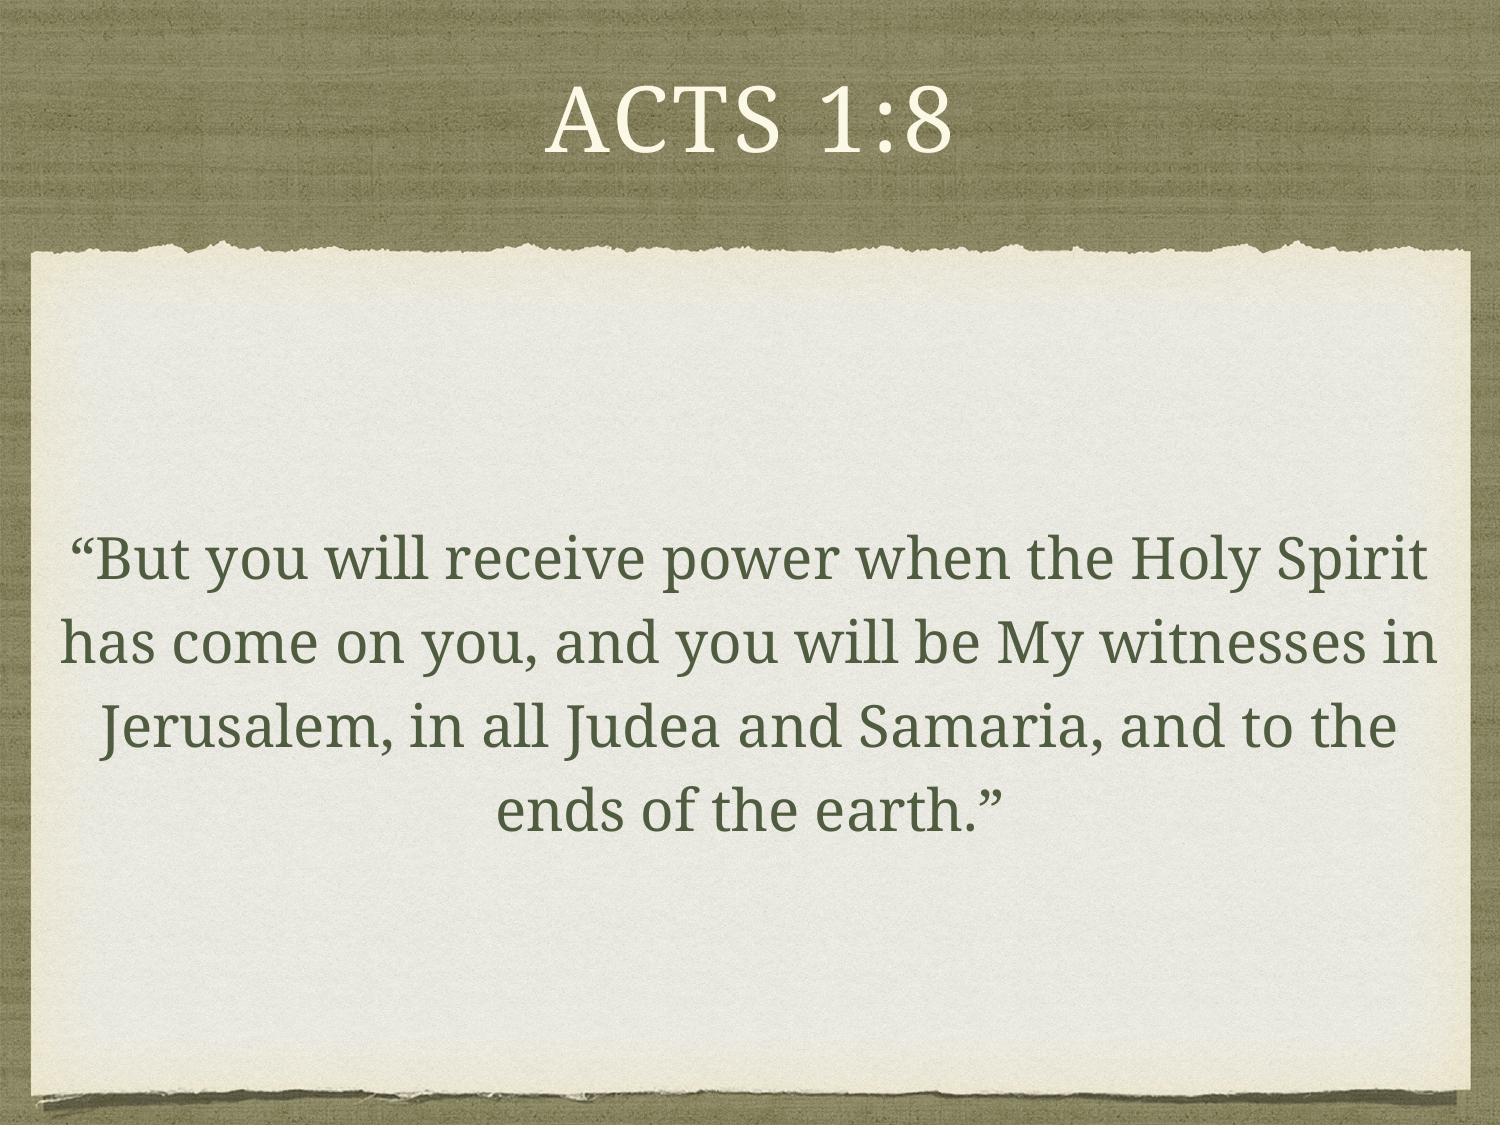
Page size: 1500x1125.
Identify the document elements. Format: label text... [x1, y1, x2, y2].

title Acts 1:8 [94, 5, 1406, 241]
picture [0, 0, 1500, 1125]
list “But you will receive power when the Holy Spirit has come on you, and you will be My witnesses in Jerusalem, in all Judea and Samaria, and to the ends of the earth.” [47, 261, 1453, 1089]
